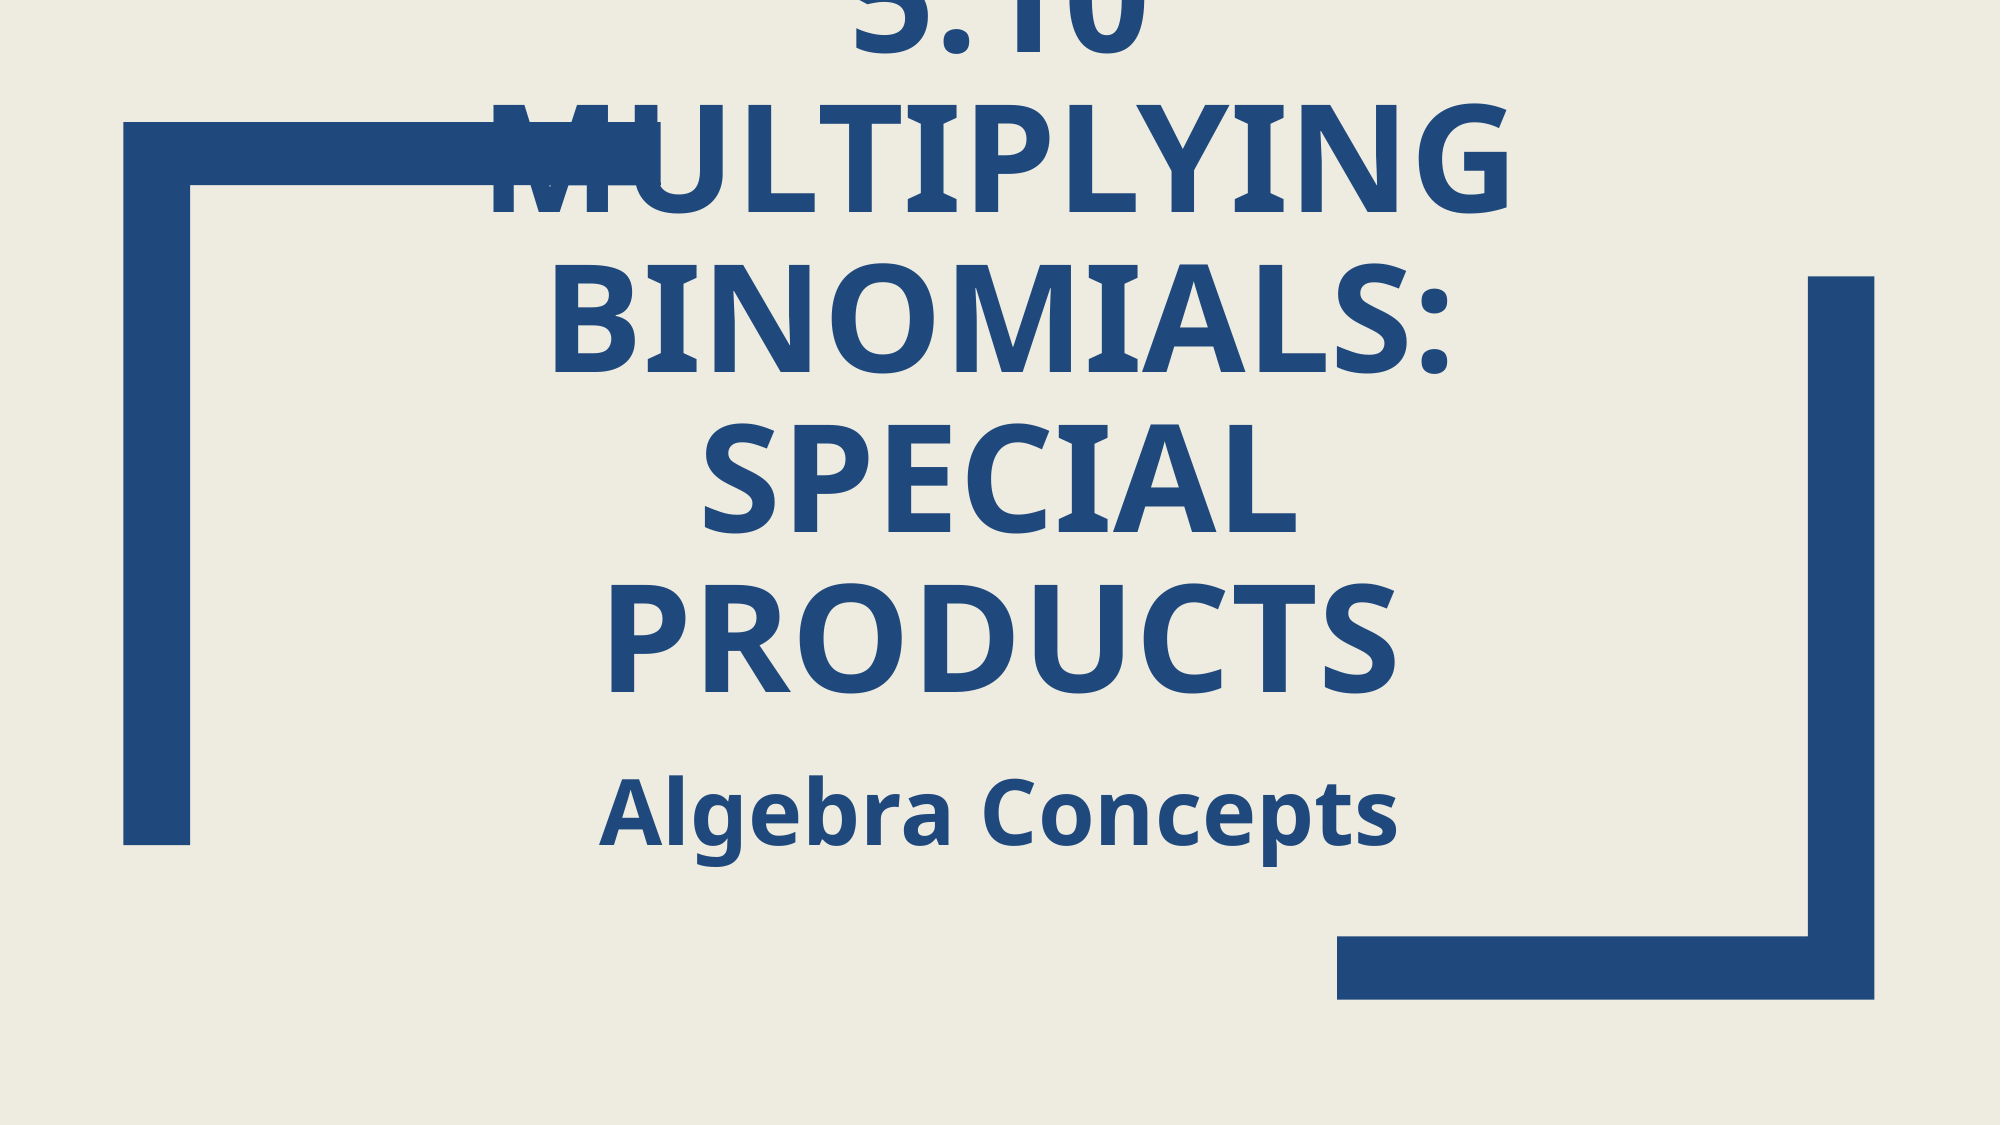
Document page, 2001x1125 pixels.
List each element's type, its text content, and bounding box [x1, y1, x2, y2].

title 5.10 Multiplying binomials: special products [314, 388, 1686, 733]
subtitle Algebra Concepts [439, 732, 1561, 911]
